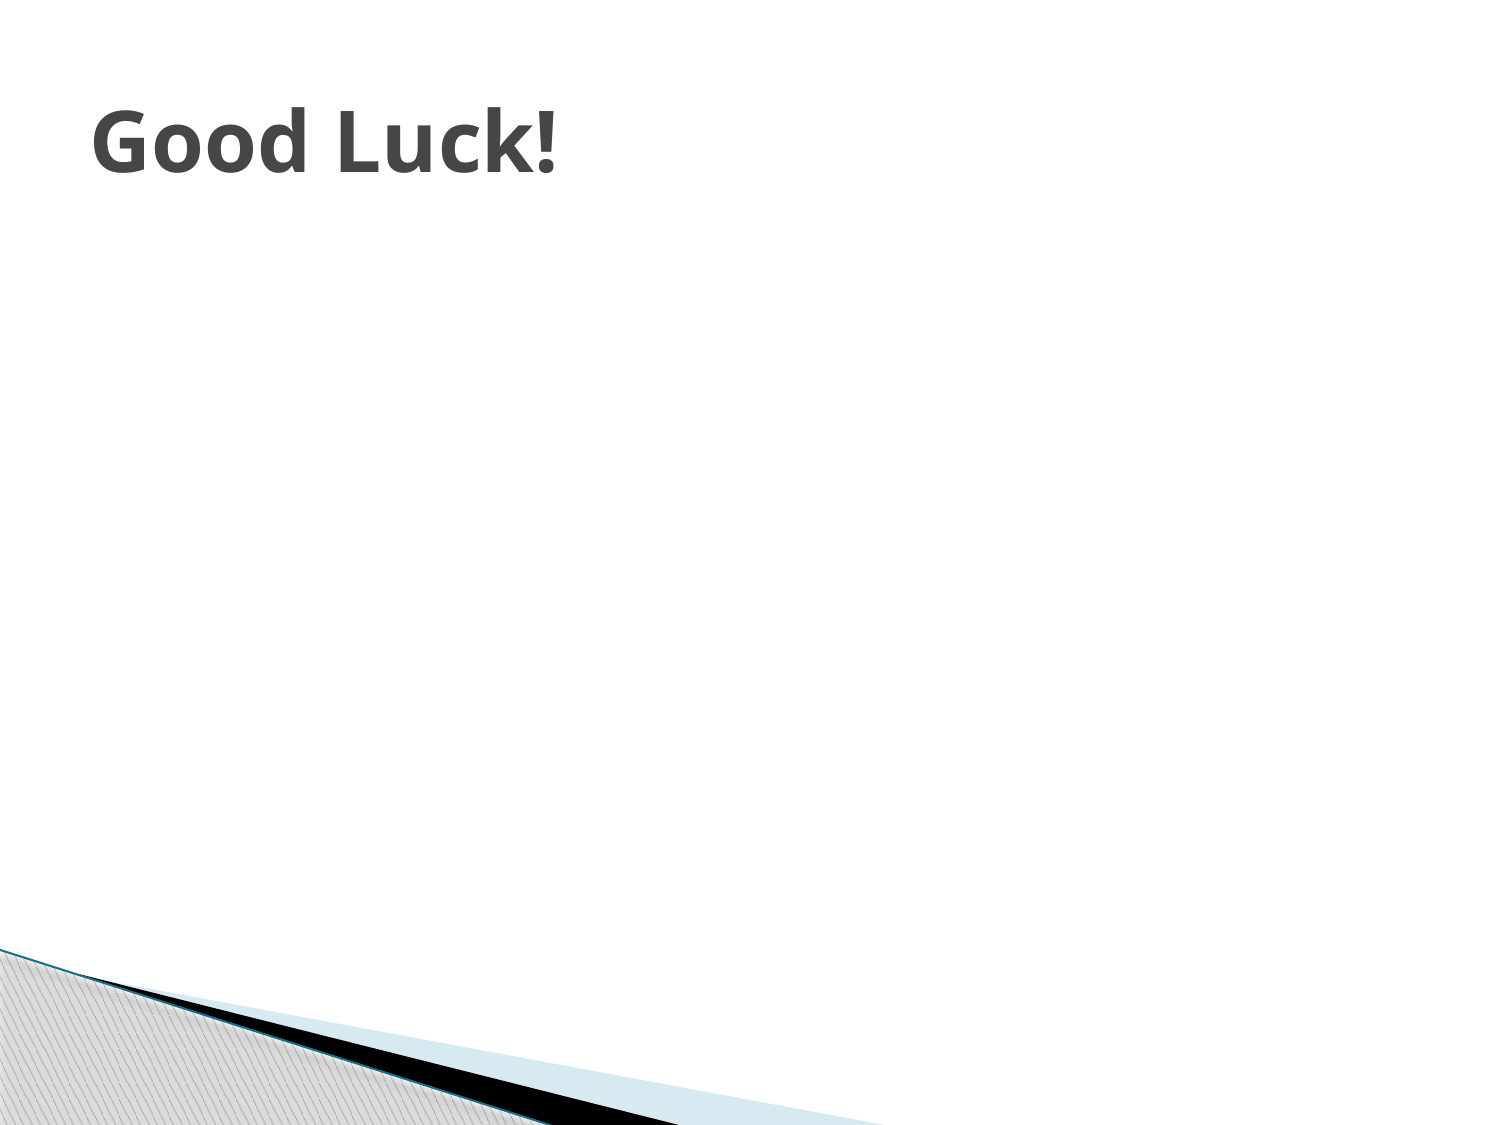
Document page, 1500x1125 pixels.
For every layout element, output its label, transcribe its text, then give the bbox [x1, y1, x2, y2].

title Good Luck! [75, 45, 1425, 233]
